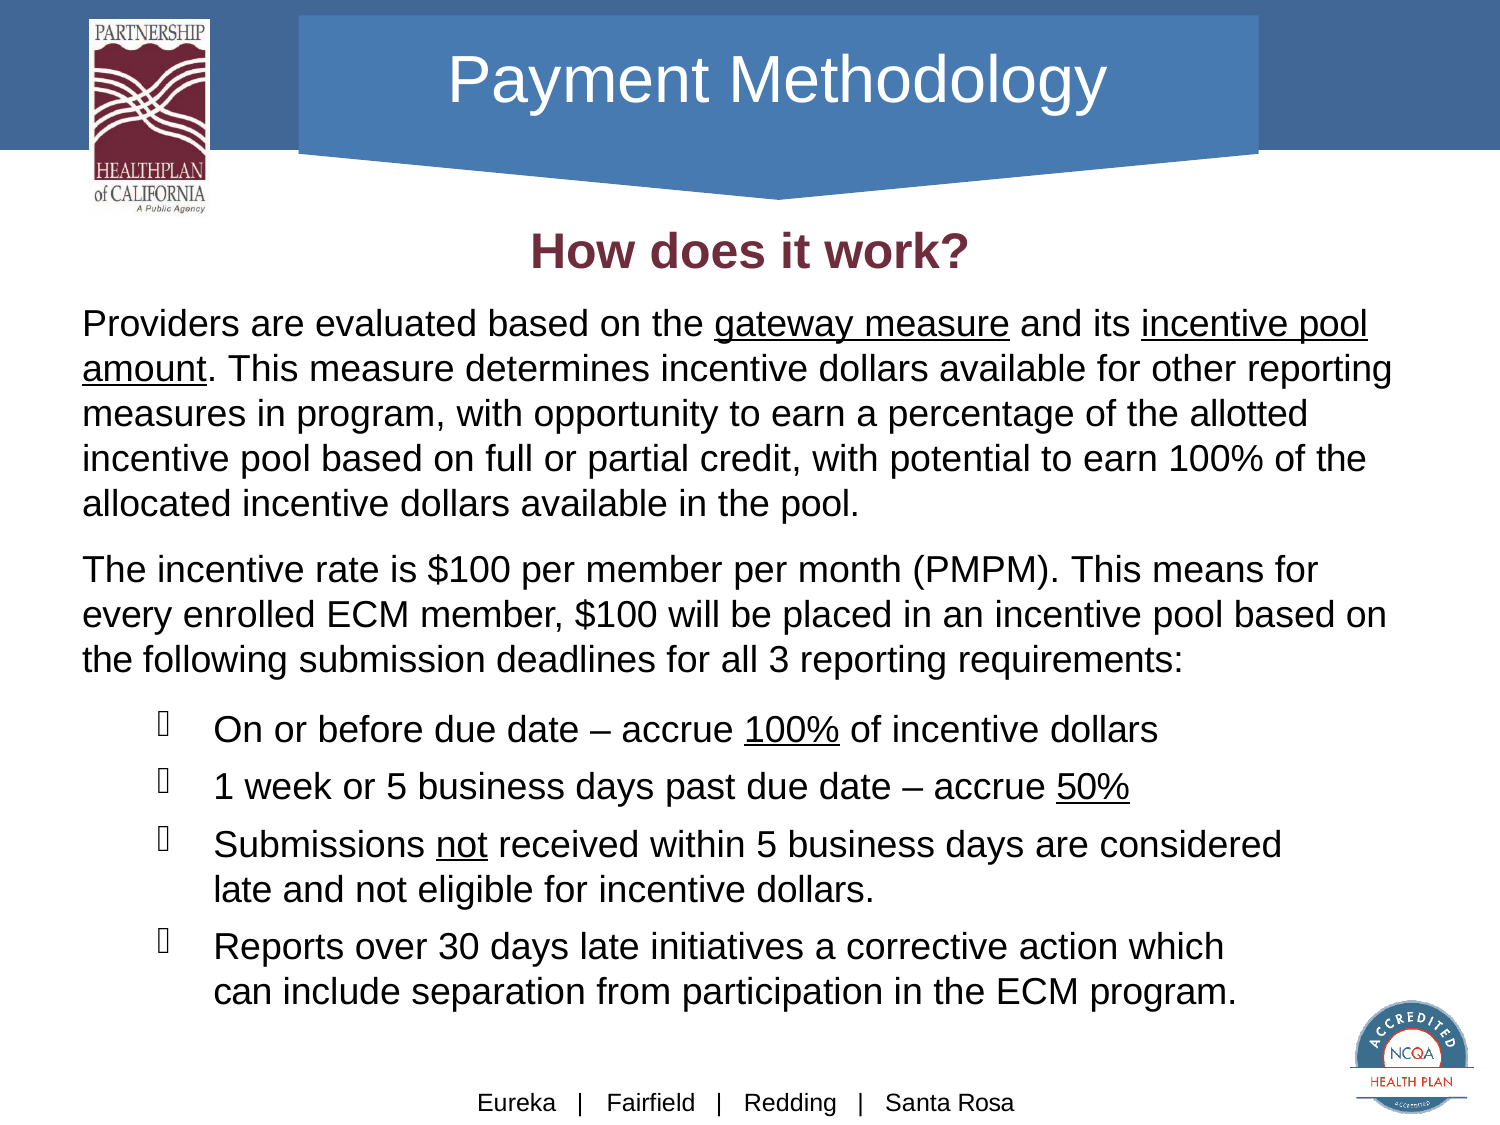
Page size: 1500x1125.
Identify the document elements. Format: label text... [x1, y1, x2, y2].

text_box How does it work? Providers are evaluated based on the gateway measure and its incentive pool amount. This measure determines incentive dollars available for other reporting measures in program, with opportunity to earn a percentage of the allotted incentive pool based on full or partial credit, with potential to earn 100% of the allocated incentive dollars available in the pool. The incentive rate is $100 per member per month (PMPM). This means for every enrolled ECM member, $100 will be placed in an incentive pool based on the following submission deadlines for all 3 reporting requirements: On or before due date – accrue 100% of incentive dollars 1 week or 5 business days past due date – accrue 50% Submissions not received within 5 business days are considered late and not eligible for incentive dollars. Reports over 30 days late initiatives a corrective action which can include separation from participation in the ECM program. [80, 188, 1415, 1013]
title Payment Methodology [337, 16, 1220, 188]
picture [89, 19, 210, 188]
picture [1350, 1000, 1474, 1114]
footer Eureka | Fairfield | Redding | Santa Rosa [475, 1086, 1016, 1125]
